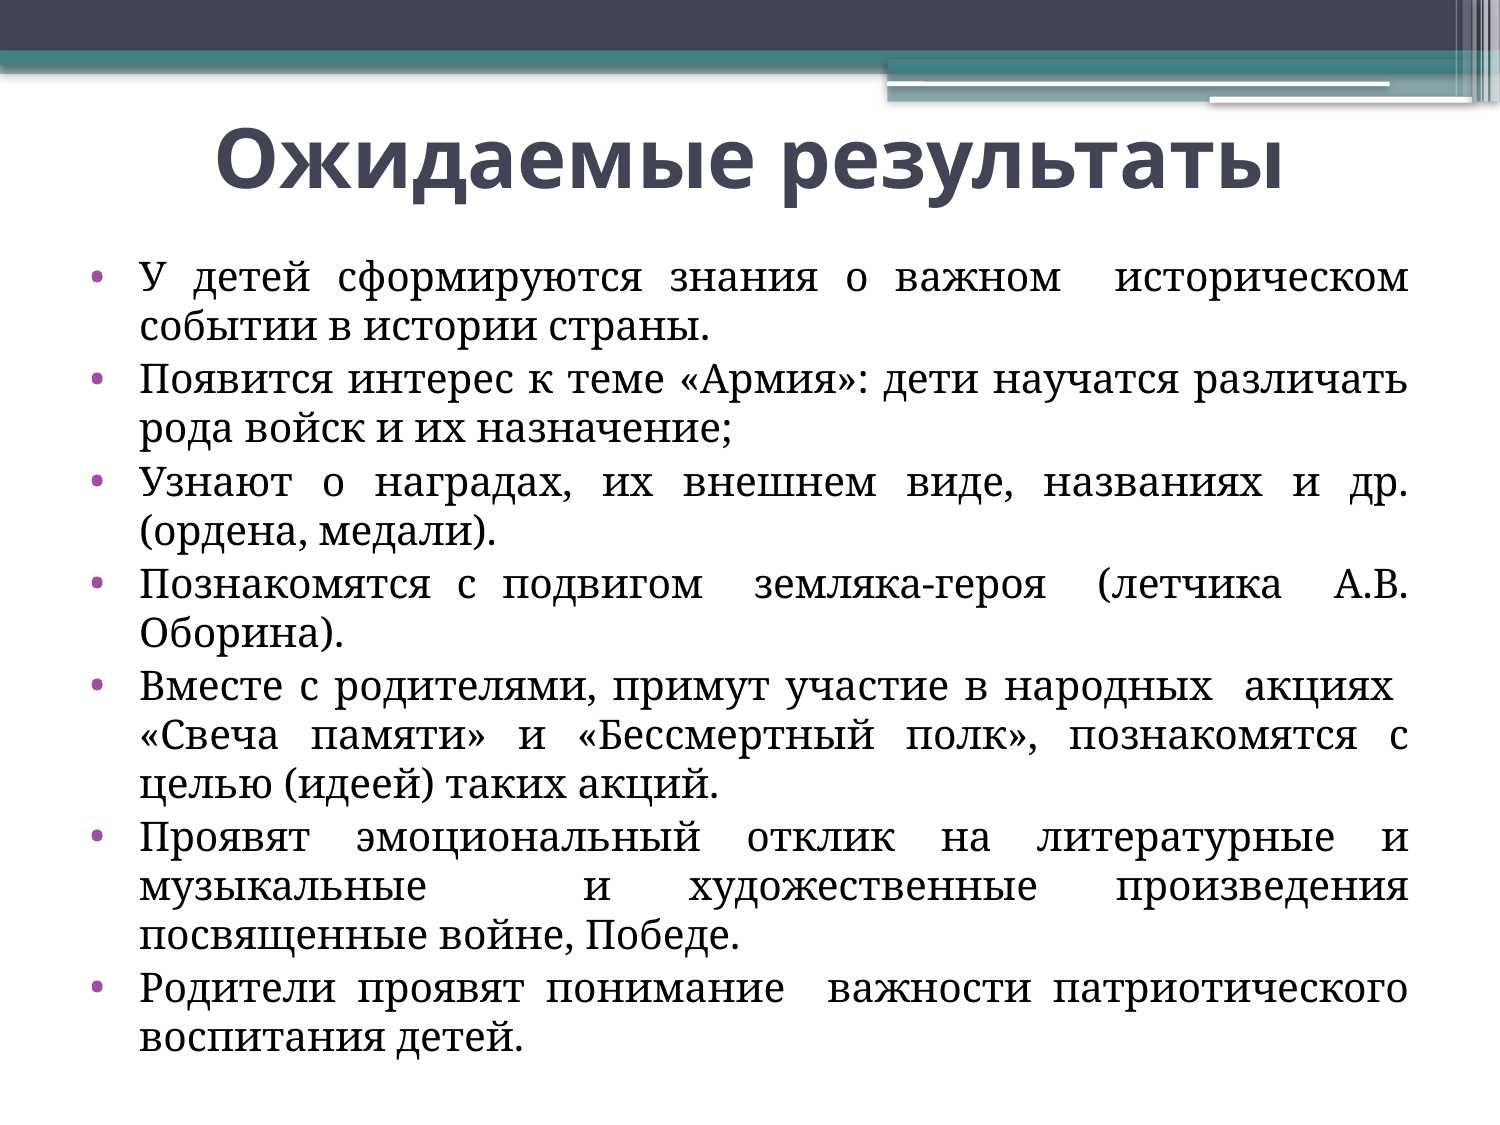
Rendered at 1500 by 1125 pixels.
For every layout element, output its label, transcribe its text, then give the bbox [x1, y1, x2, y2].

list У детей сформируются знания о важном историческом событии в истории страны. Появится интерес к теме «Армия»: дети научатся различать рода войск и их назначение; Узнают о наградах, их внешнем виде, названиях и др. (ордена, медали). Познакомятся с подвигом земляка-героя (летчика А.В. Оборина). Вместе с родителями, примут участие в народных акциях «Свеча памяти» и «Бессмертный полк», познакомятся с целью (идеей) таких акций. Проявят эмоциональный отклик на литературные и музыкальные и художественные произведения посвященные войне, Победе. Родители проявят понимание важности патриотического воспитания детей. [75, 243, 1425, 1079]
title Ожидаемые результаты [75, 66, 1425, 243]
